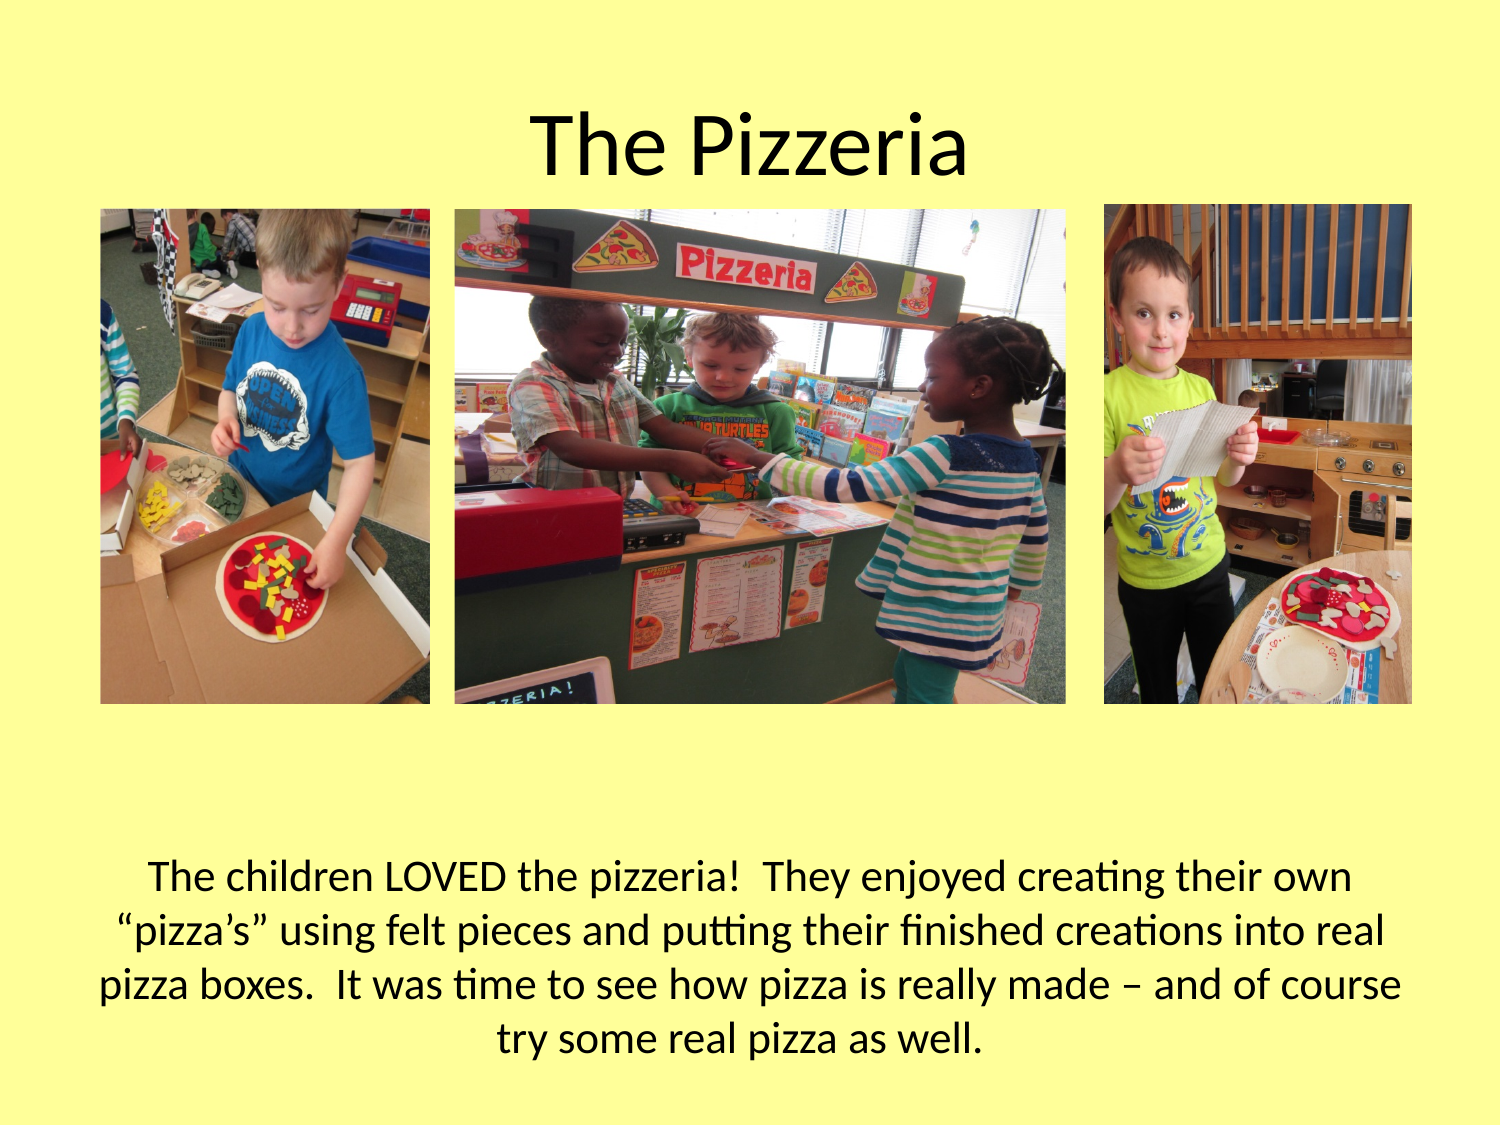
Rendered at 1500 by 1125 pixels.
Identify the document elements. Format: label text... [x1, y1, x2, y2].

picture [1104, 204, 1412, 704]
list The children LOVED the pizzeria! They enjoyed creating their own “pizza’s” using felt pieces and putting their finished creations into real pizza boxes. It was time to see how pizza is really made – and of course try some real pizza as well. [75, 208, 1425, 1071]
picture [17, 208, 1066, 704]
title The Pizzeria [75, 45, 1425, 208]
